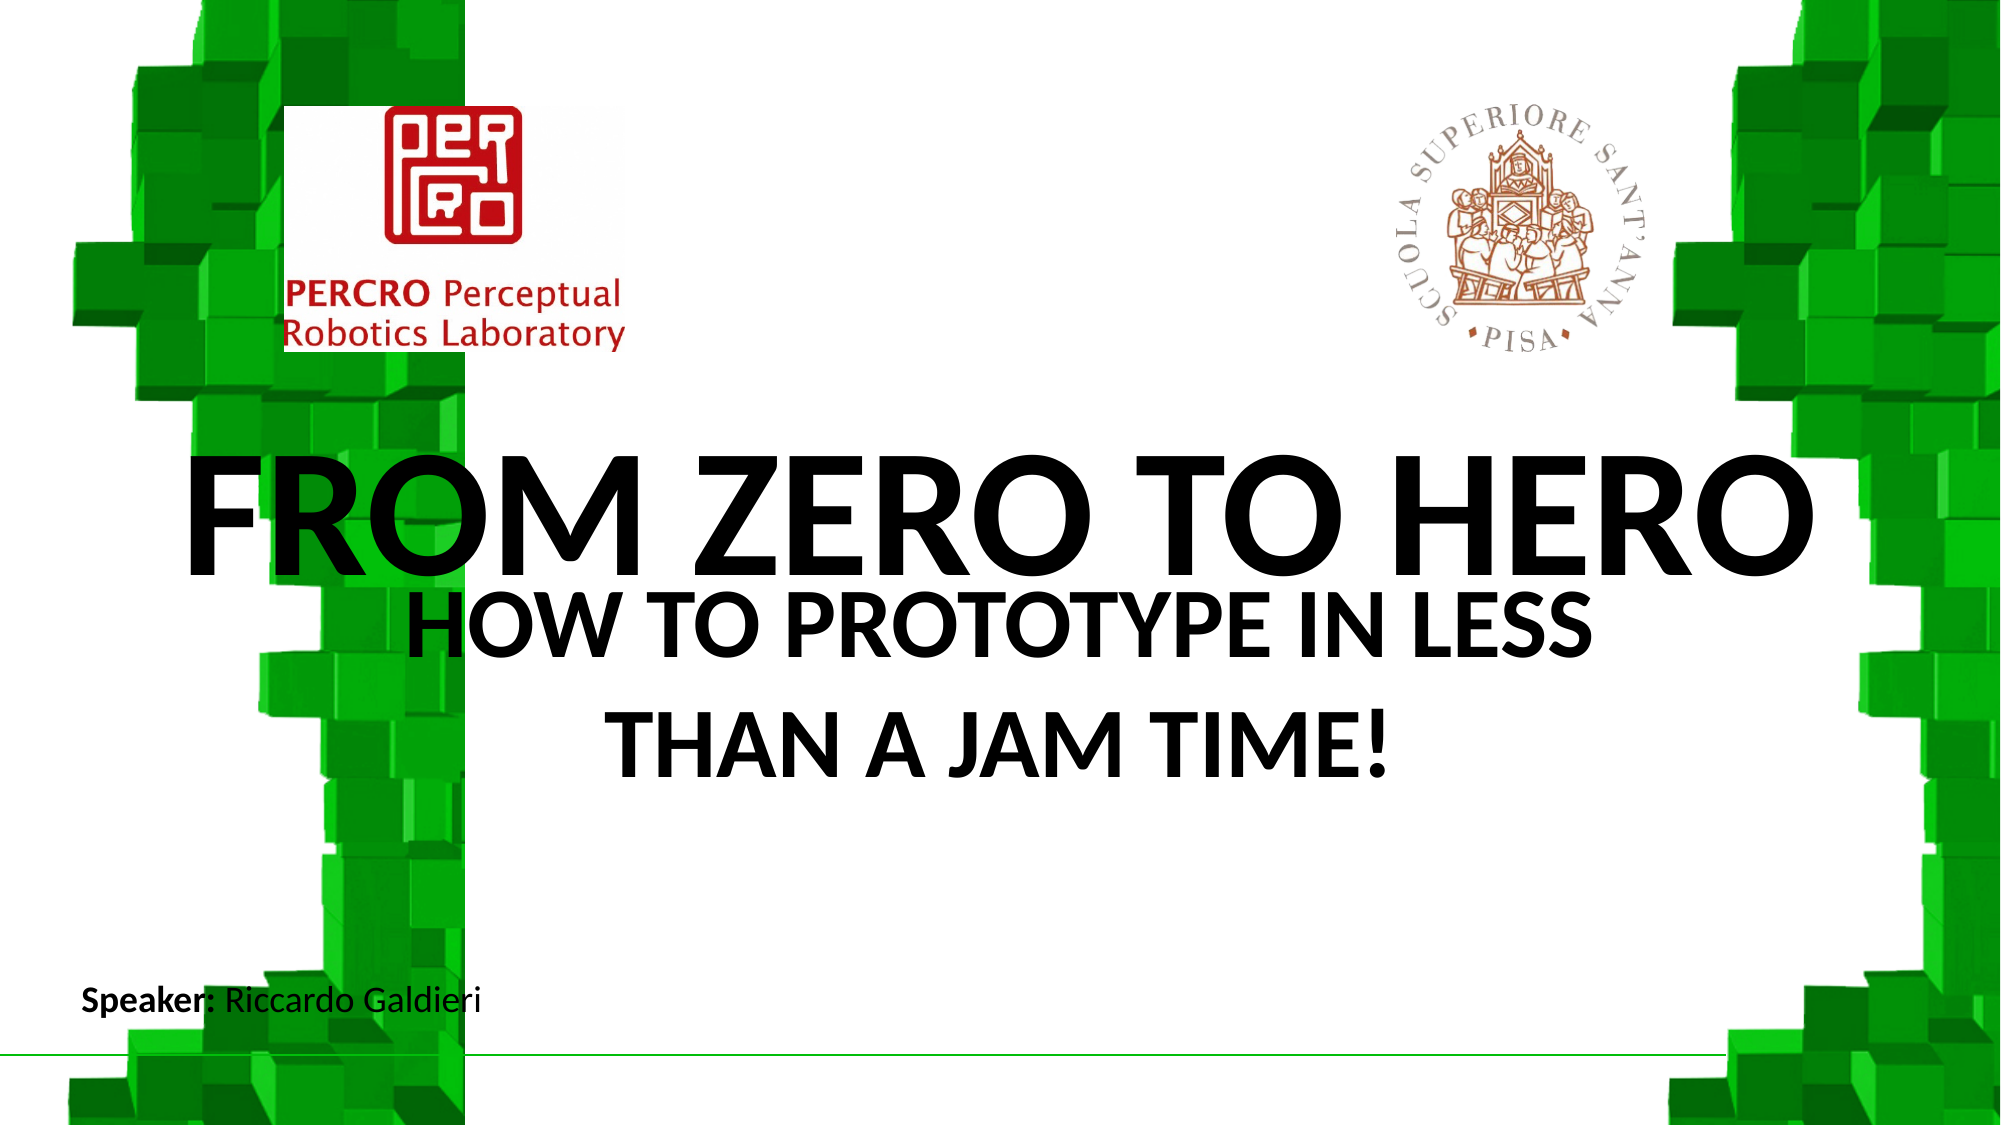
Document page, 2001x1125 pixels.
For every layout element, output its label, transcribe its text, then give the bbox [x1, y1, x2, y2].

text_box How to prototype in less than a Jam time! [356, 620, 1643, 806]
picture [0, 0, 2001, 1125]
text_box Speaker: Riccardo Galdieri [66, 967, 607, 1028]
text_box From zero to hero [0, 384, 2000, 620]
